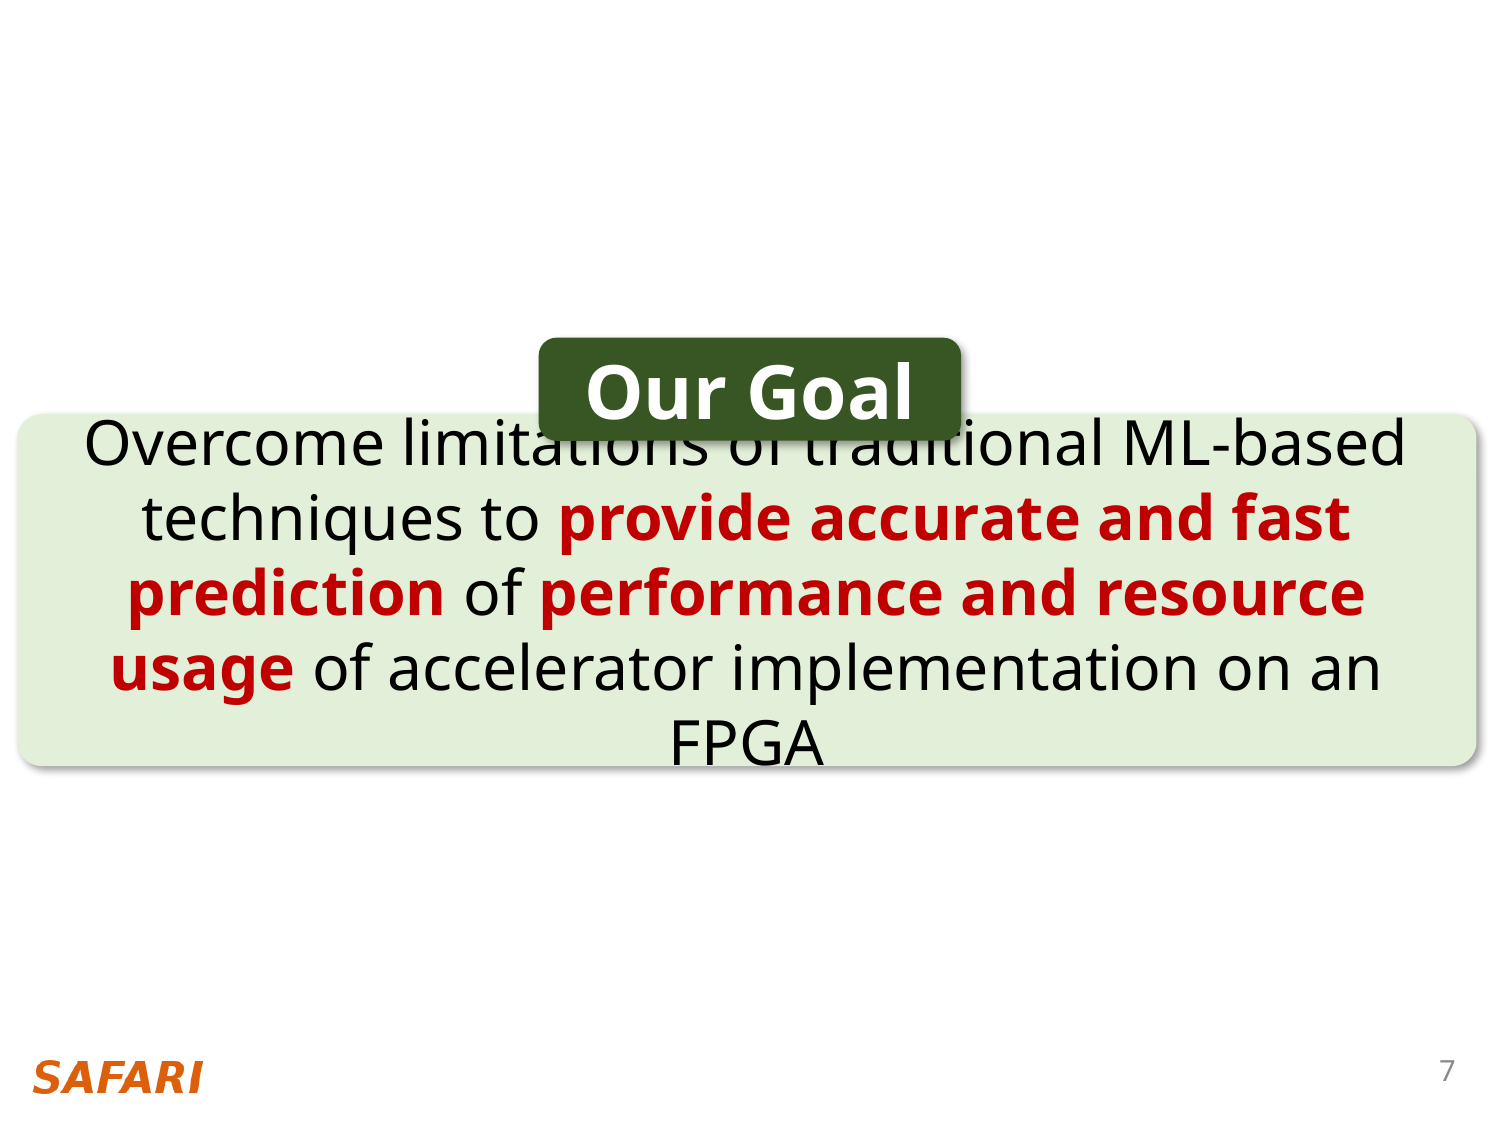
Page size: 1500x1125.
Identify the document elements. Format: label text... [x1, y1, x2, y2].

text_box Our Goal [538, 337, 962, 441]
text_box 7 [1308, 1042, 1471, 1103]
text_box Overcome limitations of traditional ML-based techniques to provide accurate and fast prediction of performance and resource usage of accelerator implementation on an FPGA [16, 413, 1478, 768]
picture [31, 1051, 209, 1104]
